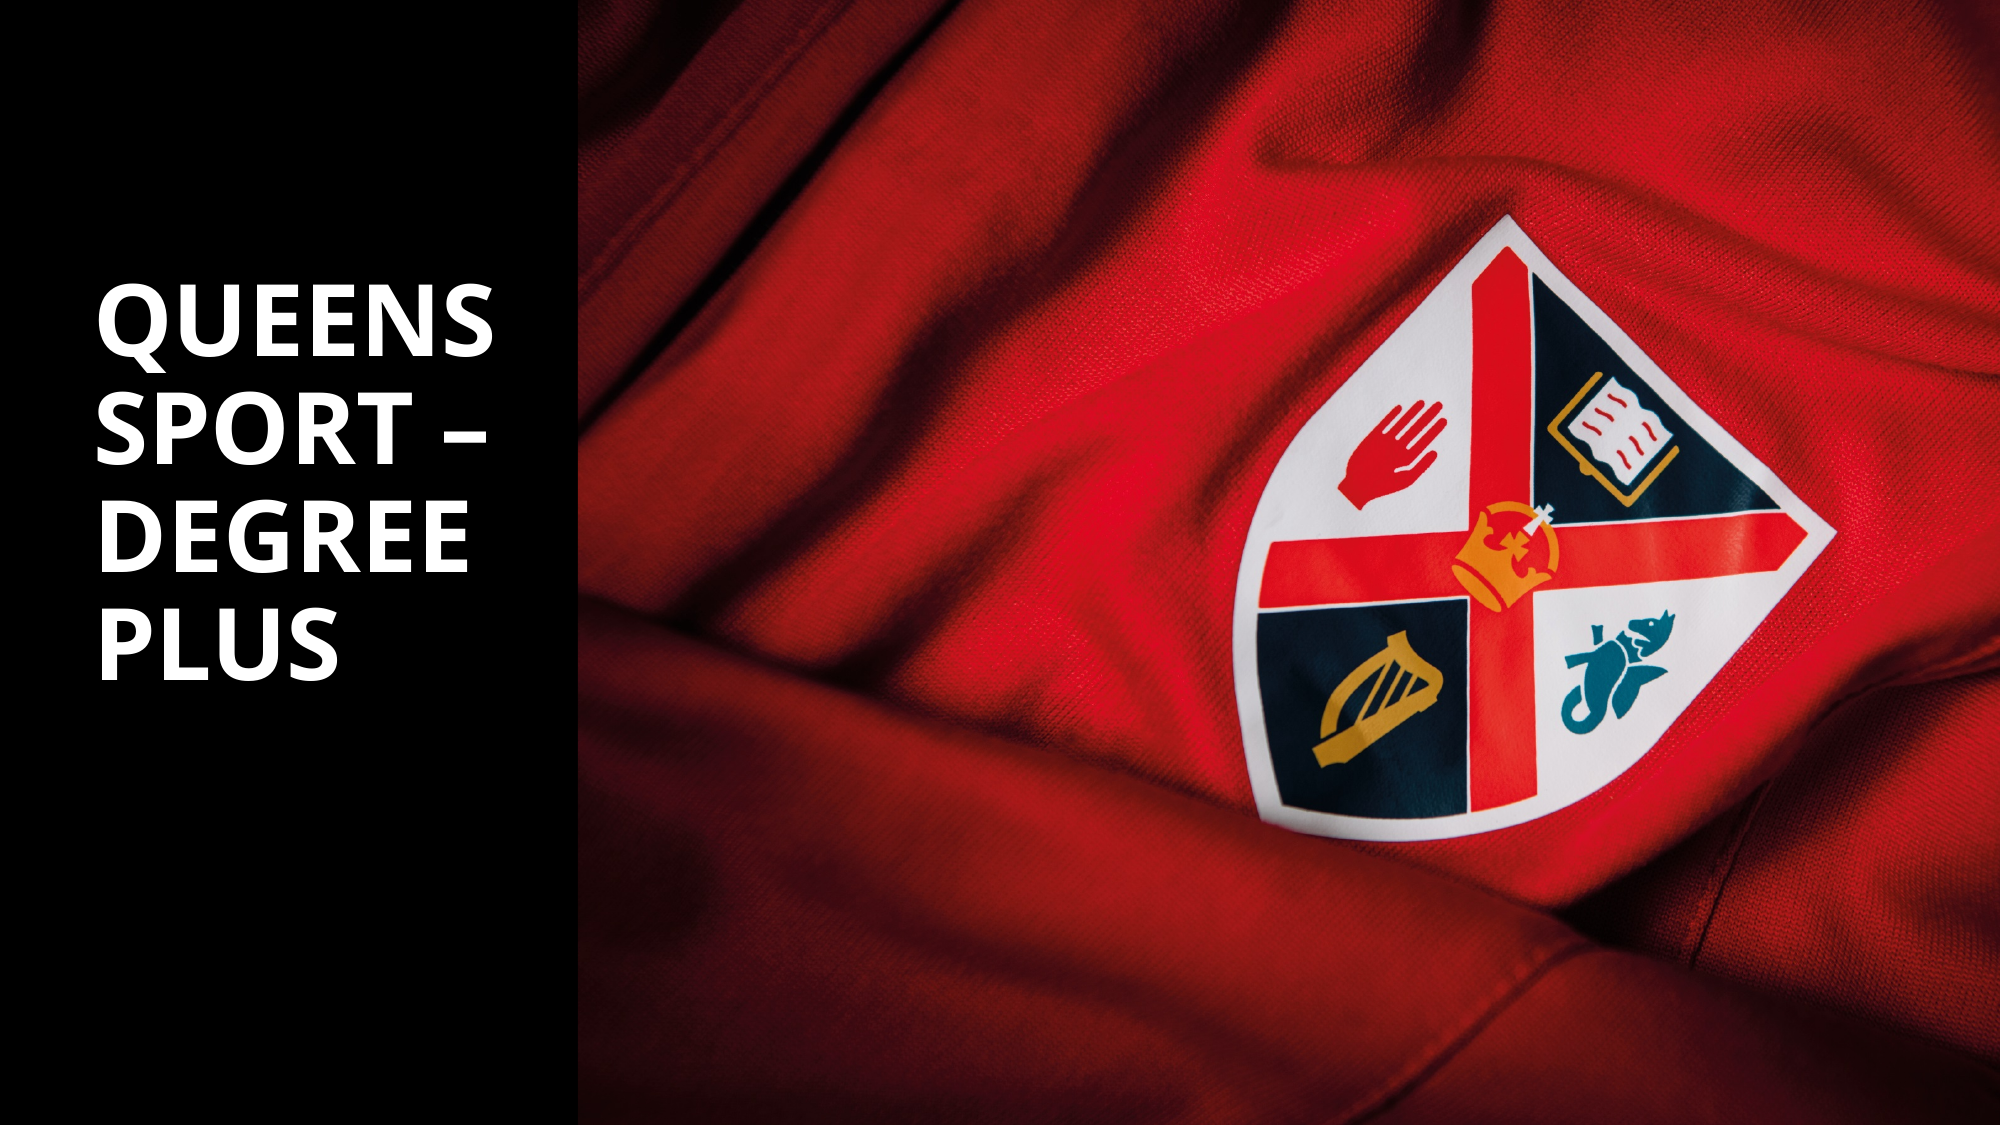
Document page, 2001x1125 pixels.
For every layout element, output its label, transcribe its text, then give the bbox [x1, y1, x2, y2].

picture [577, 0, 2000, 1125]
title Queens Sport – Degree Plus [78, 184, 570, 710]
